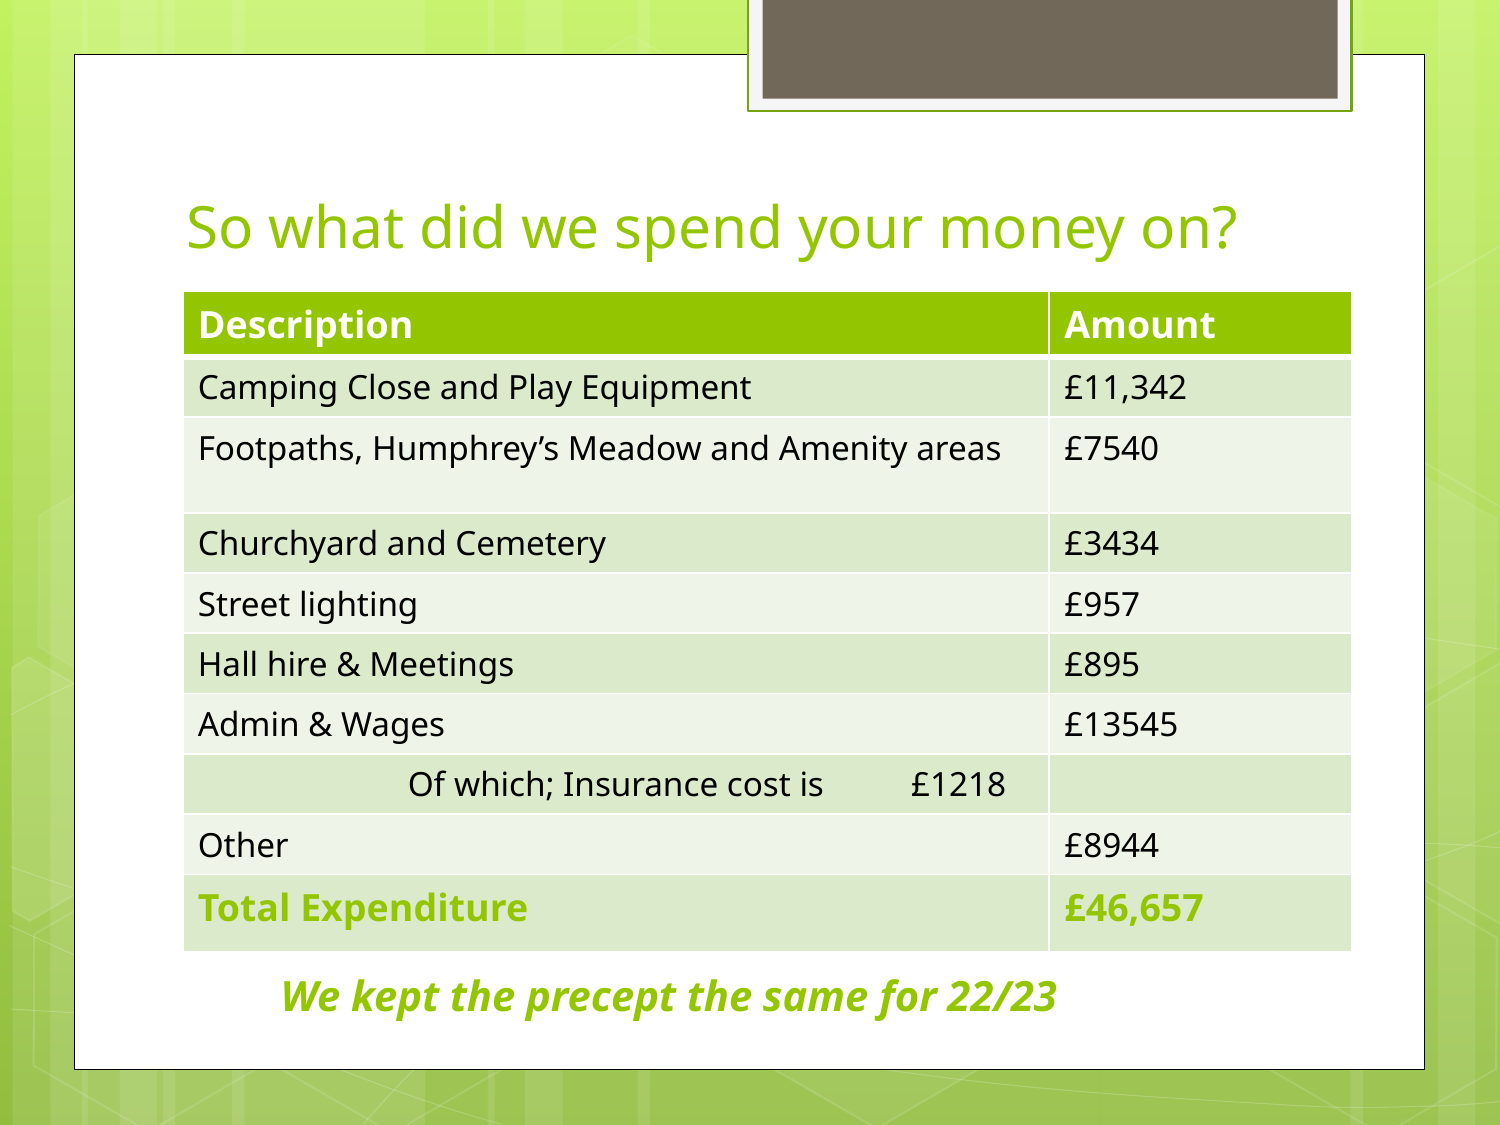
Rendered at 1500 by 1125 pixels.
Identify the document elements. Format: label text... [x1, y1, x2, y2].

table_cell Of which; Insurance cost is £1218 [184, 755, 1048, 813]
text_box We kept the precept the same for 22/23 [265, 932, 1418, 1031]
table_cell £13545 [1050, 694, 1351, 753]
table_cell £3434 [1050, 514, 1351, 572]
table_cell £46,657 [1050, 875, 1351, 932]
table_cell Street lighting [184, 574, 1048, 632]
table_cell Churchyard and Cemetery [184, 514, 1048, 572]
table_cell £7540 [1050, 418, 1351, 512]
table_cell £8944 [1050, 815, 1351, 874]
table_cell [1050, 755, 1351, 813]
table_cell Admin & Wages [184, 694, 1048, 753]
table_cell Total Expenditure [184, 875, 1048, 951]
table_header Amount [1050, 292, 1351, 354]
table_cell £895 [1050, 634, 1351, 693]
title So what did we spend your money on? [171, 168, 1324, 268]
table_header Description [184, 292, 1048, 354]
table_cell Hall hire & Meetings [184, 634, 1048, 693]
table_cell £11,342 [1050, 360, 1351, 416]
table_cell Footpaths, Humphrey’s Meadow and Amenity areas [184, 418, 1048, 512]
table_cell £957 [1050, 574, 1351, 632]
table_cell Other [184, 815, 1048, 874]
table_cell Camping Close and Play Equipment [184, 360, 1048, 416]
